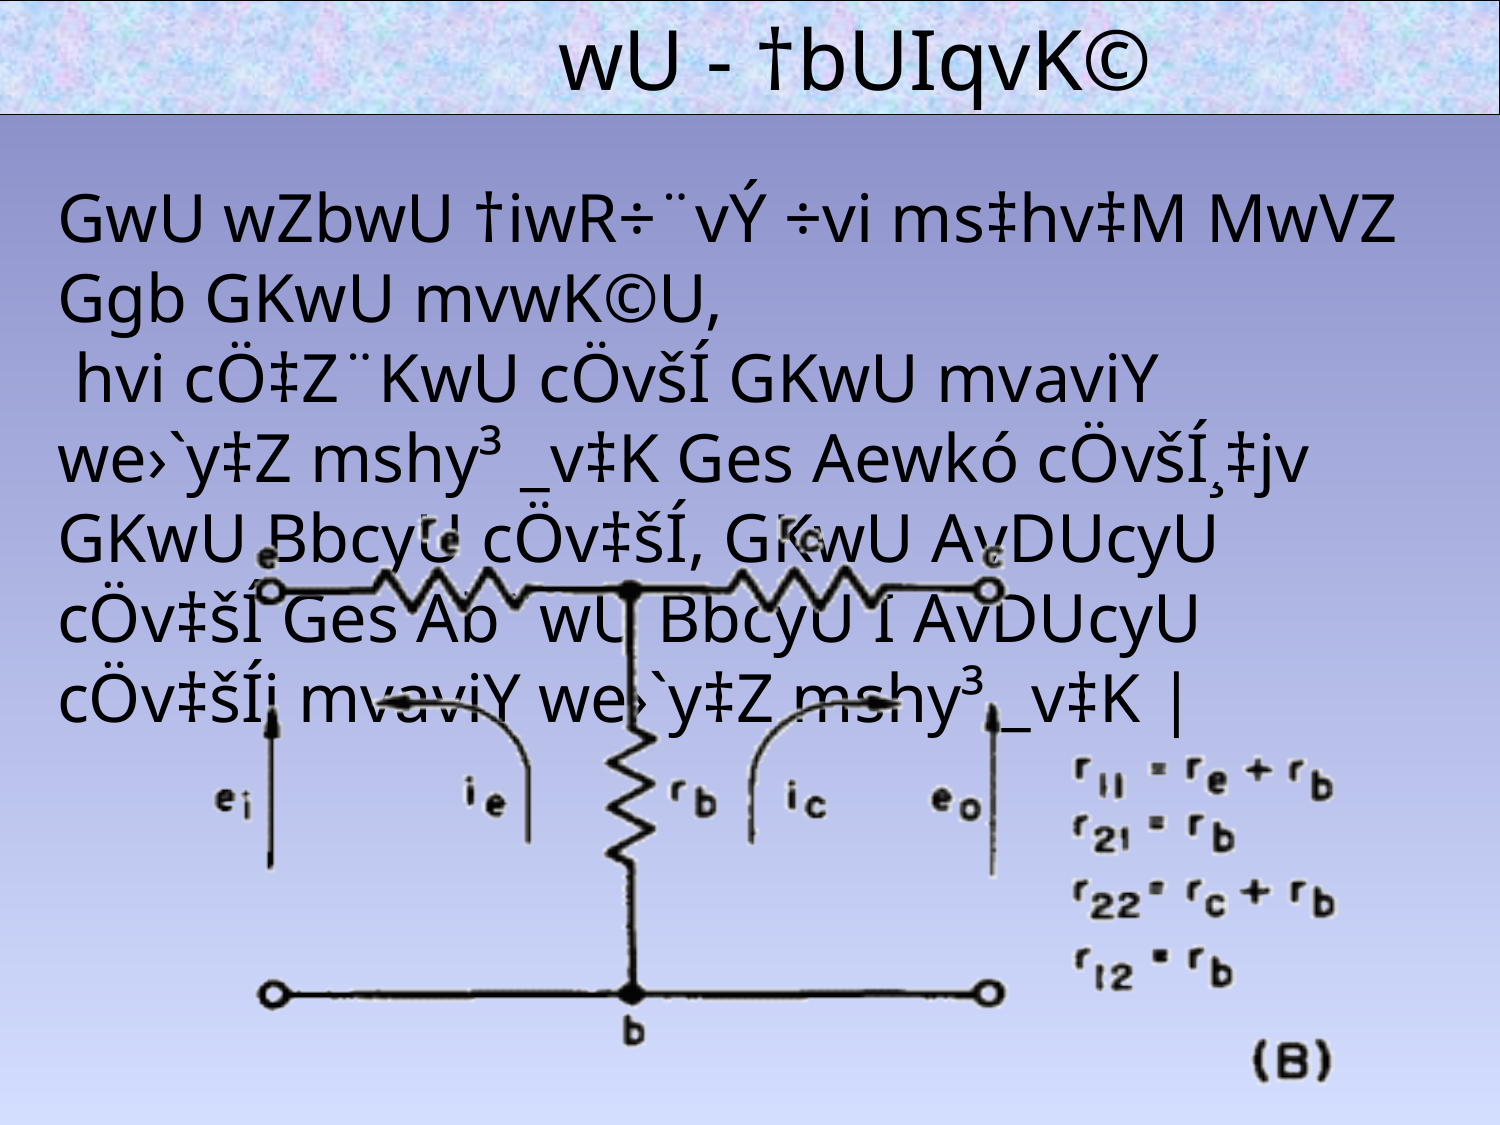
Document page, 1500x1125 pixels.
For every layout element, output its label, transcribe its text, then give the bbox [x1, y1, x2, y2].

text_box GwU wZbwU †iwR÷¨vÝ ÷vi ms‡hv‡M MwVZ Ggb GKwU mvwK©U, hvi cÖ‡Z¨KwU cÖvšÍ GKwU mvaviY we›`y‡Z mshy³ _v‡K Ges Aewkó cÖvšÍ¸‡jv GKwU BbcyU cÖv‡šÍ, GKwU AvDUcyU cÖv‡šÍ Ges Ab¨wU BbcyU I AvDUcyU cÖv‡šÍi mvaviY we›`y‡Z mshy³ _v‡K | [42, 168, 1425, 744]
picture [199, 506, 1351, 1096]
text_box wU - †bUIqvK© [0, 0, 1500, 115]
